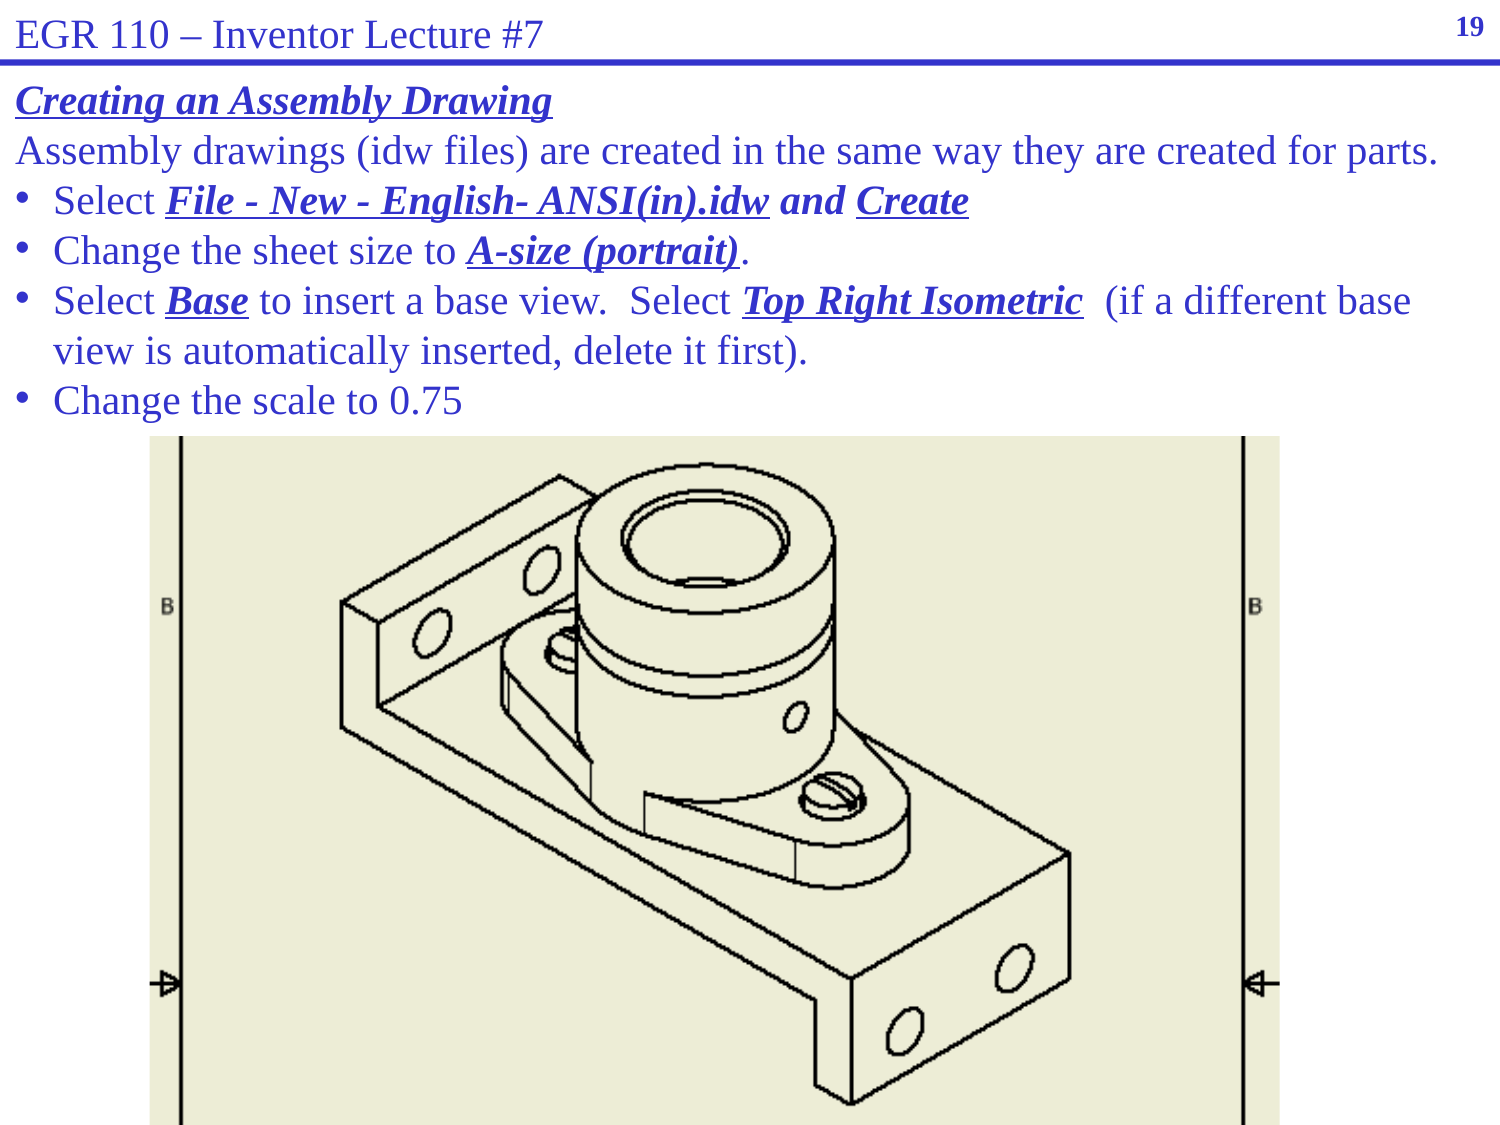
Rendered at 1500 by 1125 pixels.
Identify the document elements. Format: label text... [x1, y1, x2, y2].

text_box EGR 110 – Inventor Lecture #7 [0, 0, 1188, 63]
slide_number 19 [1420, 0, 1500, 62]
text_box Creating an Assembly Drawing Assembly drawings (idw files) are created in the same way they are created for parts. Select File - New - English- ANSI(in).idw and Create Change the sheet size to A-size (portrait). Select Base to insert a base view. Select Top Right Isometric (if a different base view is automatically inserted, delete it first). Change the scale to 0.75 [0, 64, 1500, 431]
picture [149, 435, 1280, 1125]
